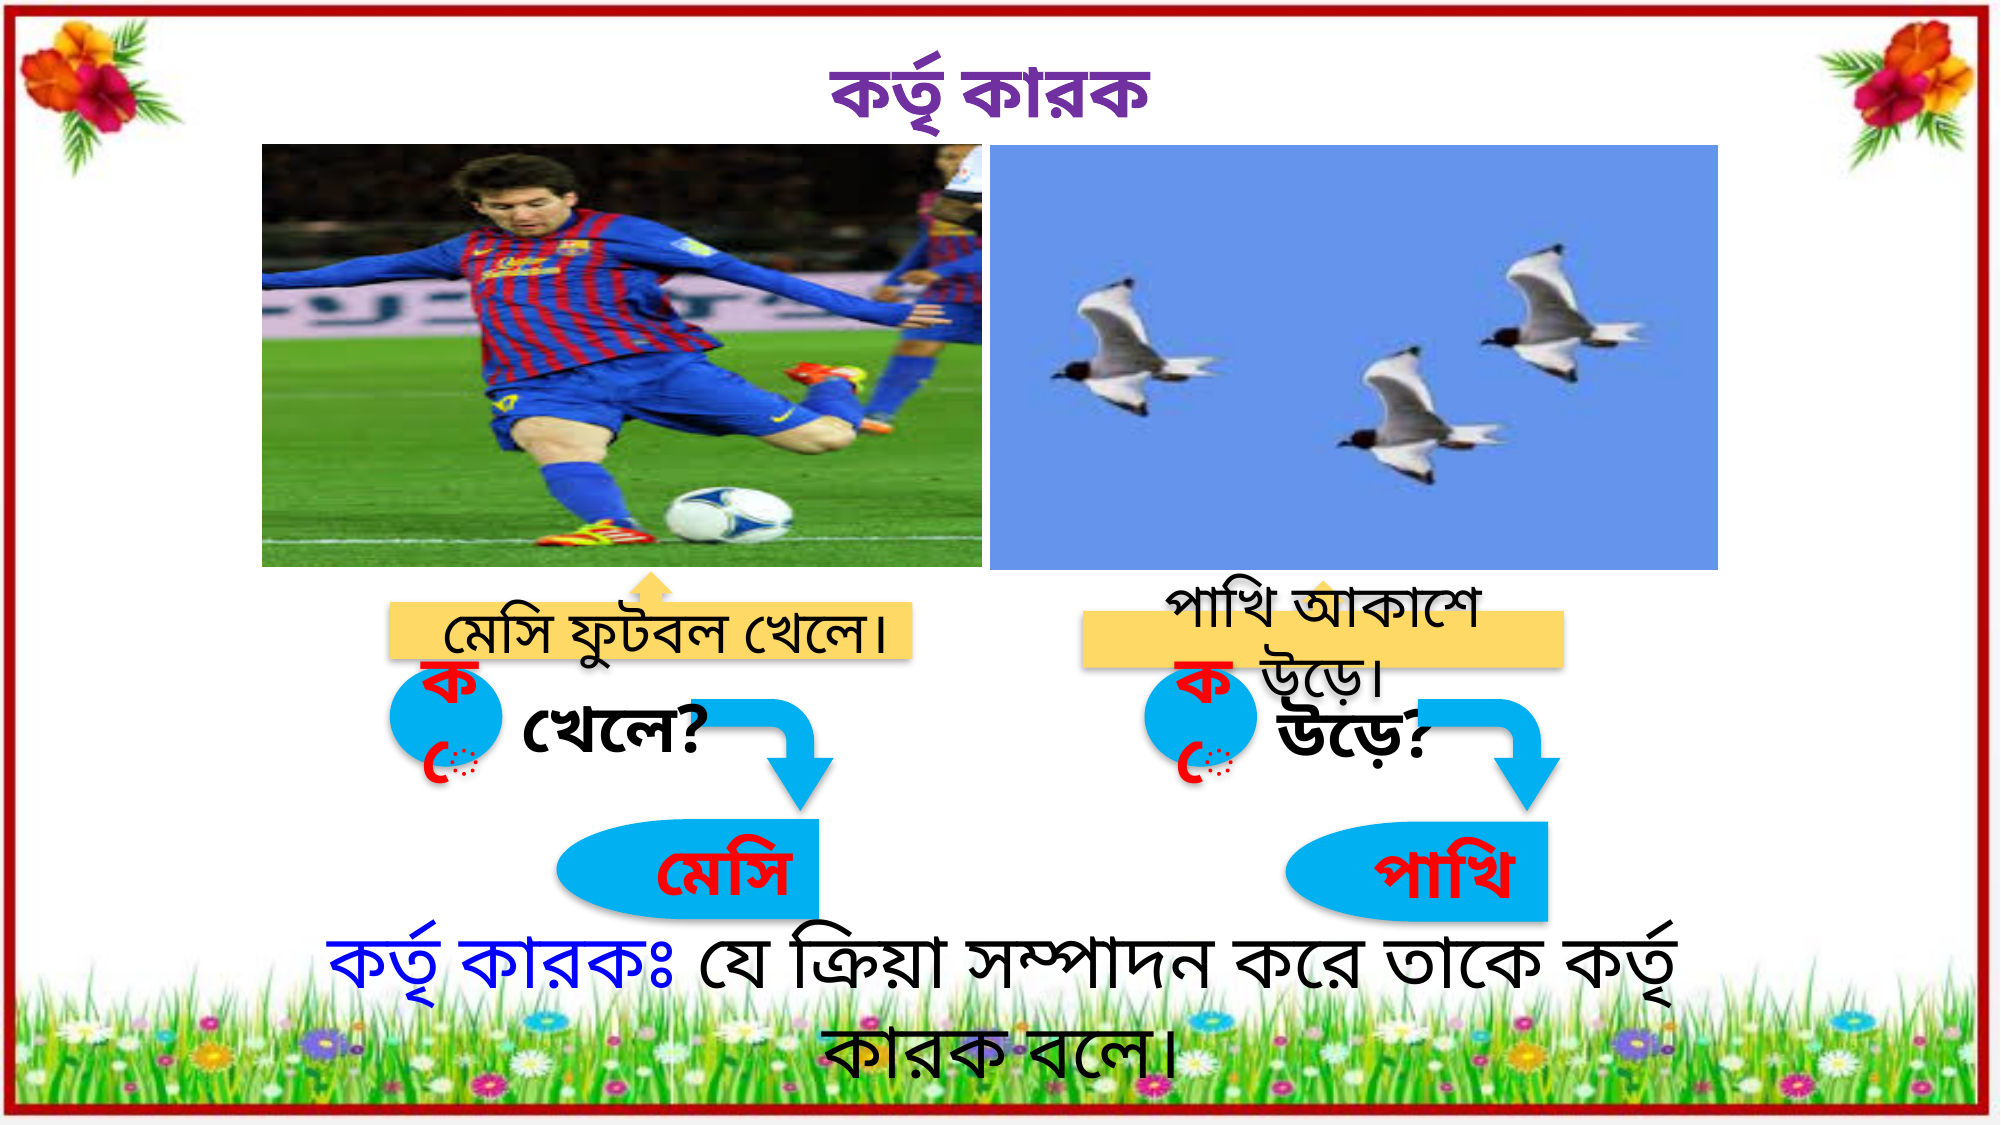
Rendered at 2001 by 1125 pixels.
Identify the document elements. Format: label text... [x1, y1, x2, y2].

text_box পাখি আকাশে উড়ে। [1081, 579, 1565, 669]
text_box কে [1143, 665, 1259, 768]
text_box উড়ে? [1262, 683, 1488, 779]
text_box কর্তৃ কারকঃ যে ক্রিয়া সম্পাদন করে তাকে কর্তৃ কারক বলে। [274, 906, 1730, 1102]
text_box মেসি [555, 818, 820, 921]
text_box [1423, 704, 1552, 802]
picture [0, 0, 2001, 1125]
text_box খেলে? [489, 678, 765, 773]
text_box পাখি [1284, 820, 1550, 923]
text_box মেসি ফুটবল খেলে। [388, 570, 914, 661]
text_box কে [388, 665, 504, 768]
text_box [765, 704, 825, 802]
